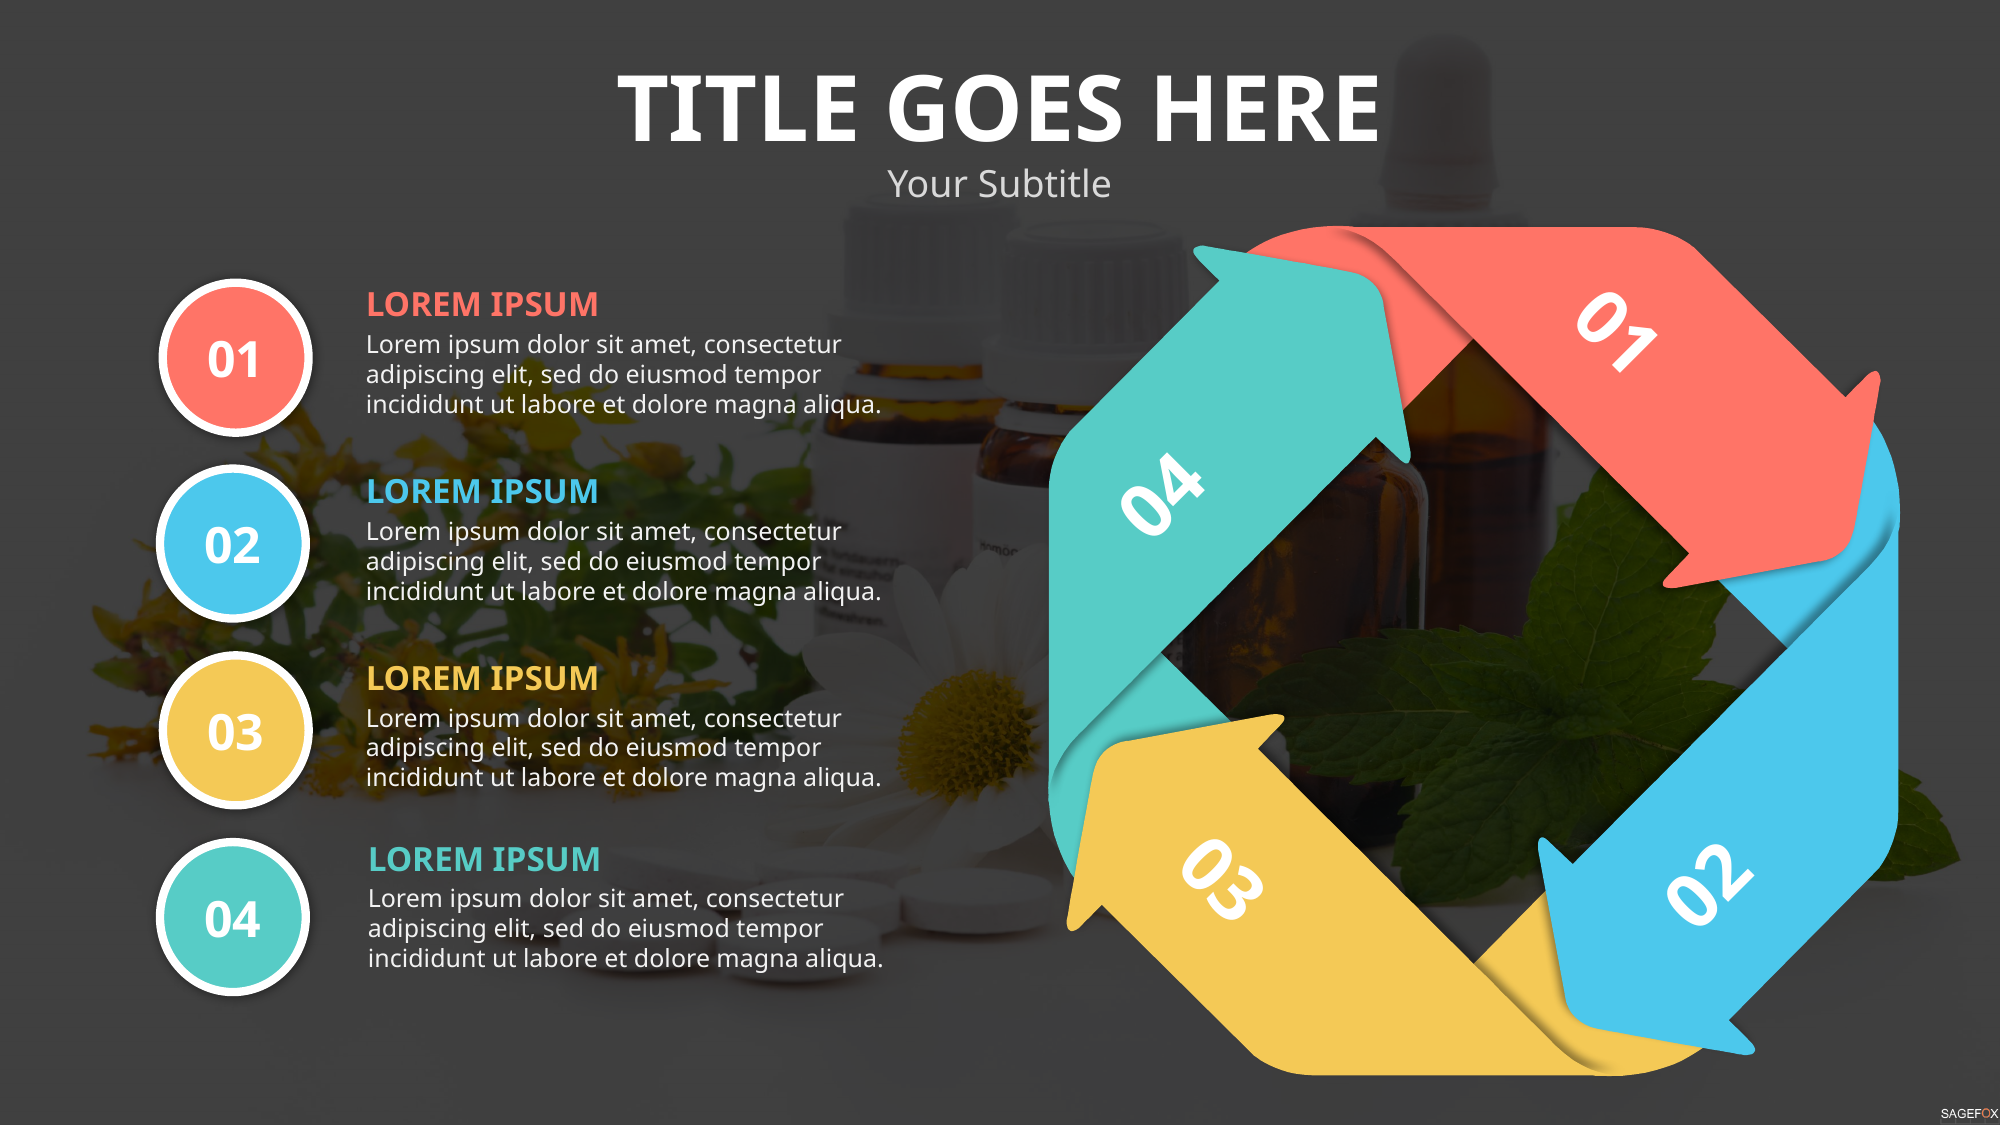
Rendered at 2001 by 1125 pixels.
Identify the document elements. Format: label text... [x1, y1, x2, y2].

text_box [1726, 423, 1901, 639]
text_box 04 [159, 842, 306, 993]
text_box 02 [159, 468, 306, 619]
text_box 03 [162, 655, 309, 806]
text_box [1066, 714, 1624, 1076]
text_box 02 [1588, 766, 1822, 1000]
text_box LOREM IPSUM Lorem ipsum dolor sit amet, consectetur adipiscing elit, sed do eiusmod tempor incididunt ut labore et dolore magna aliqua. [351, 275, 952, 426]
text_box 04 [1043, 377, 1277, 611]
text_box LOREM IPSUM Lorem ipsum dolor sit amet, consectetur adipiscing elit, sed do eiusmod tempor incididunt ut labore et dolore magna aliqua. [351, 649, 952, 800]
text_box LOREM IPSUM Lorem ipsum dolor sit amet, consectetur adipiscing elit, sed do eiusmod tempor incididunt ut labore et dolore magna aliqua. [353, 830, 954, 981]
text_box 03 [1108, 761, 1342, 995]
text_box LOREM IPSUM Lorem ipsum dolor sit amet, consectetur adipiscing elit, sed do eiusmod tempor incididunt ut labore et dolore magna aliqua. [351, 462, 952, 613]
text_box TITLE GOES HERE Your Subtitle [548, 42, 1452, 212]
text_box [1538, 499, 1899, 1056]
text_box 01 [1503, 213, 1737, 447]
text_box [1048, 245, 1411, 802]
text_box [1482, 899, 1700, 1076]
text_box 01 [162, 282, 309, 433]
text_box [1049, 661, 1223, 874]
text_box [1324, 227, 1881, 589]
picture [0, 0, 2001, 1125]
text_box [1250, 226, 1465, 403]
